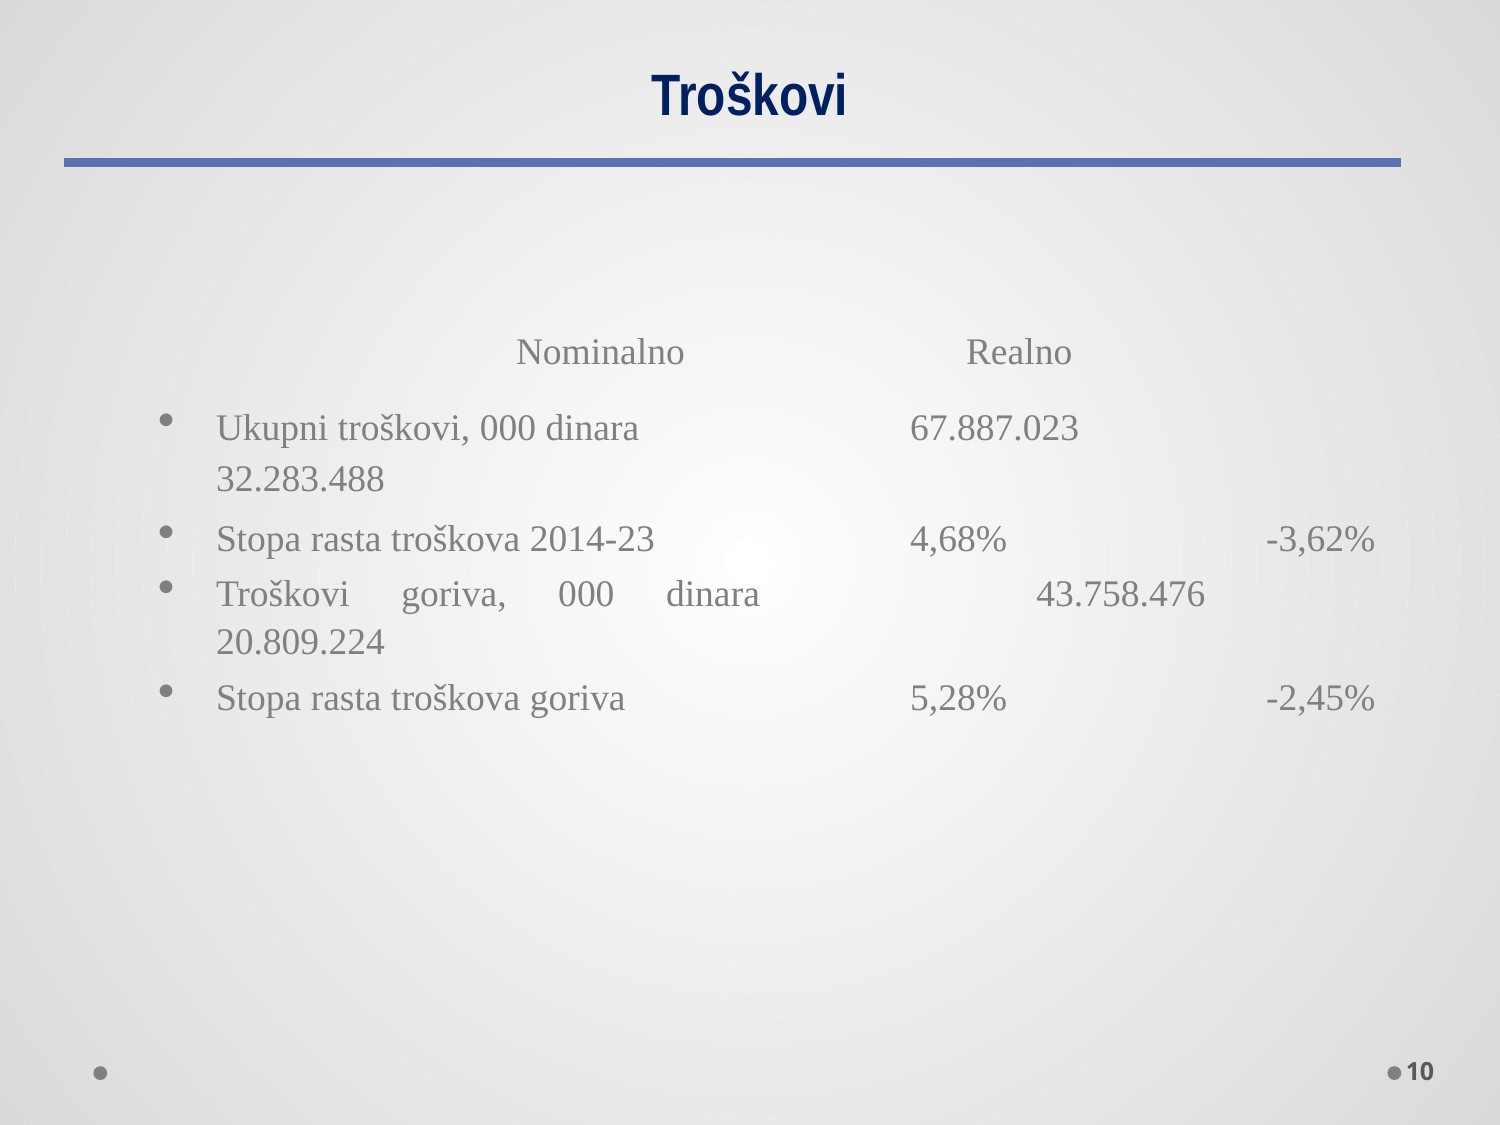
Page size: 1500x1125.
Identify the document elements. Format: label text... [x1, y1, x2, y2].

title Troškovi [75, 0, 1425, 135]
slide_number 10 [1401, 1042, 1494, 1103]
list Nominalno Realno Ukupni troškovi, 000 dinara 67.887.023 32.283.488 Stopa rasta troškova 2014-23 4,68% -3,62% Troškovi goriva, 000 dinara 43.758.476 20.809.224 Stopa rasta troškova goriva 5,28% -2,45% [144, 312, 1408, 675]
